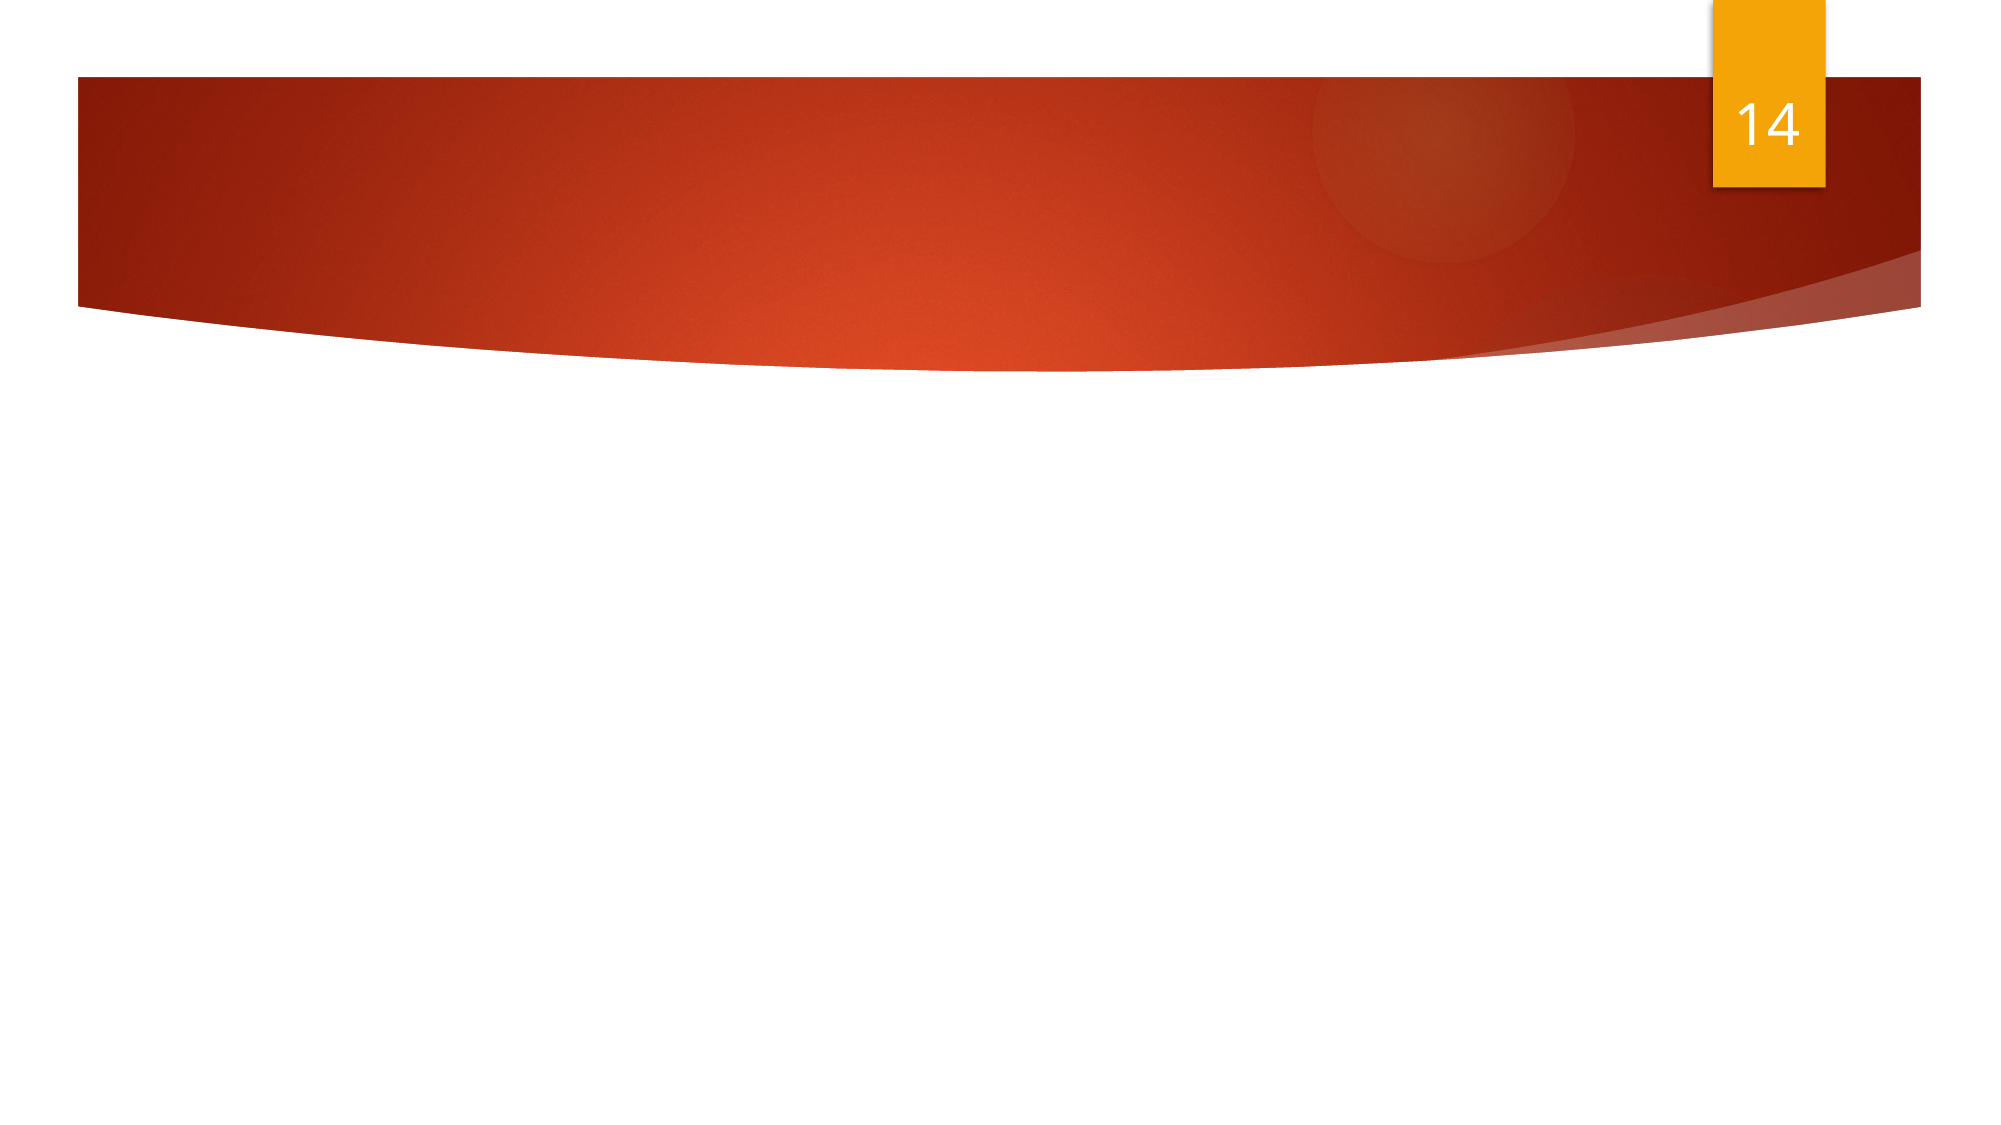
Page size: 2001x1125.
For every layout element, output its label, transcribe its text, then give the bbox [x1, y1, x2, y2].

slide_number 14 [1698, 48, 1836, 175]
